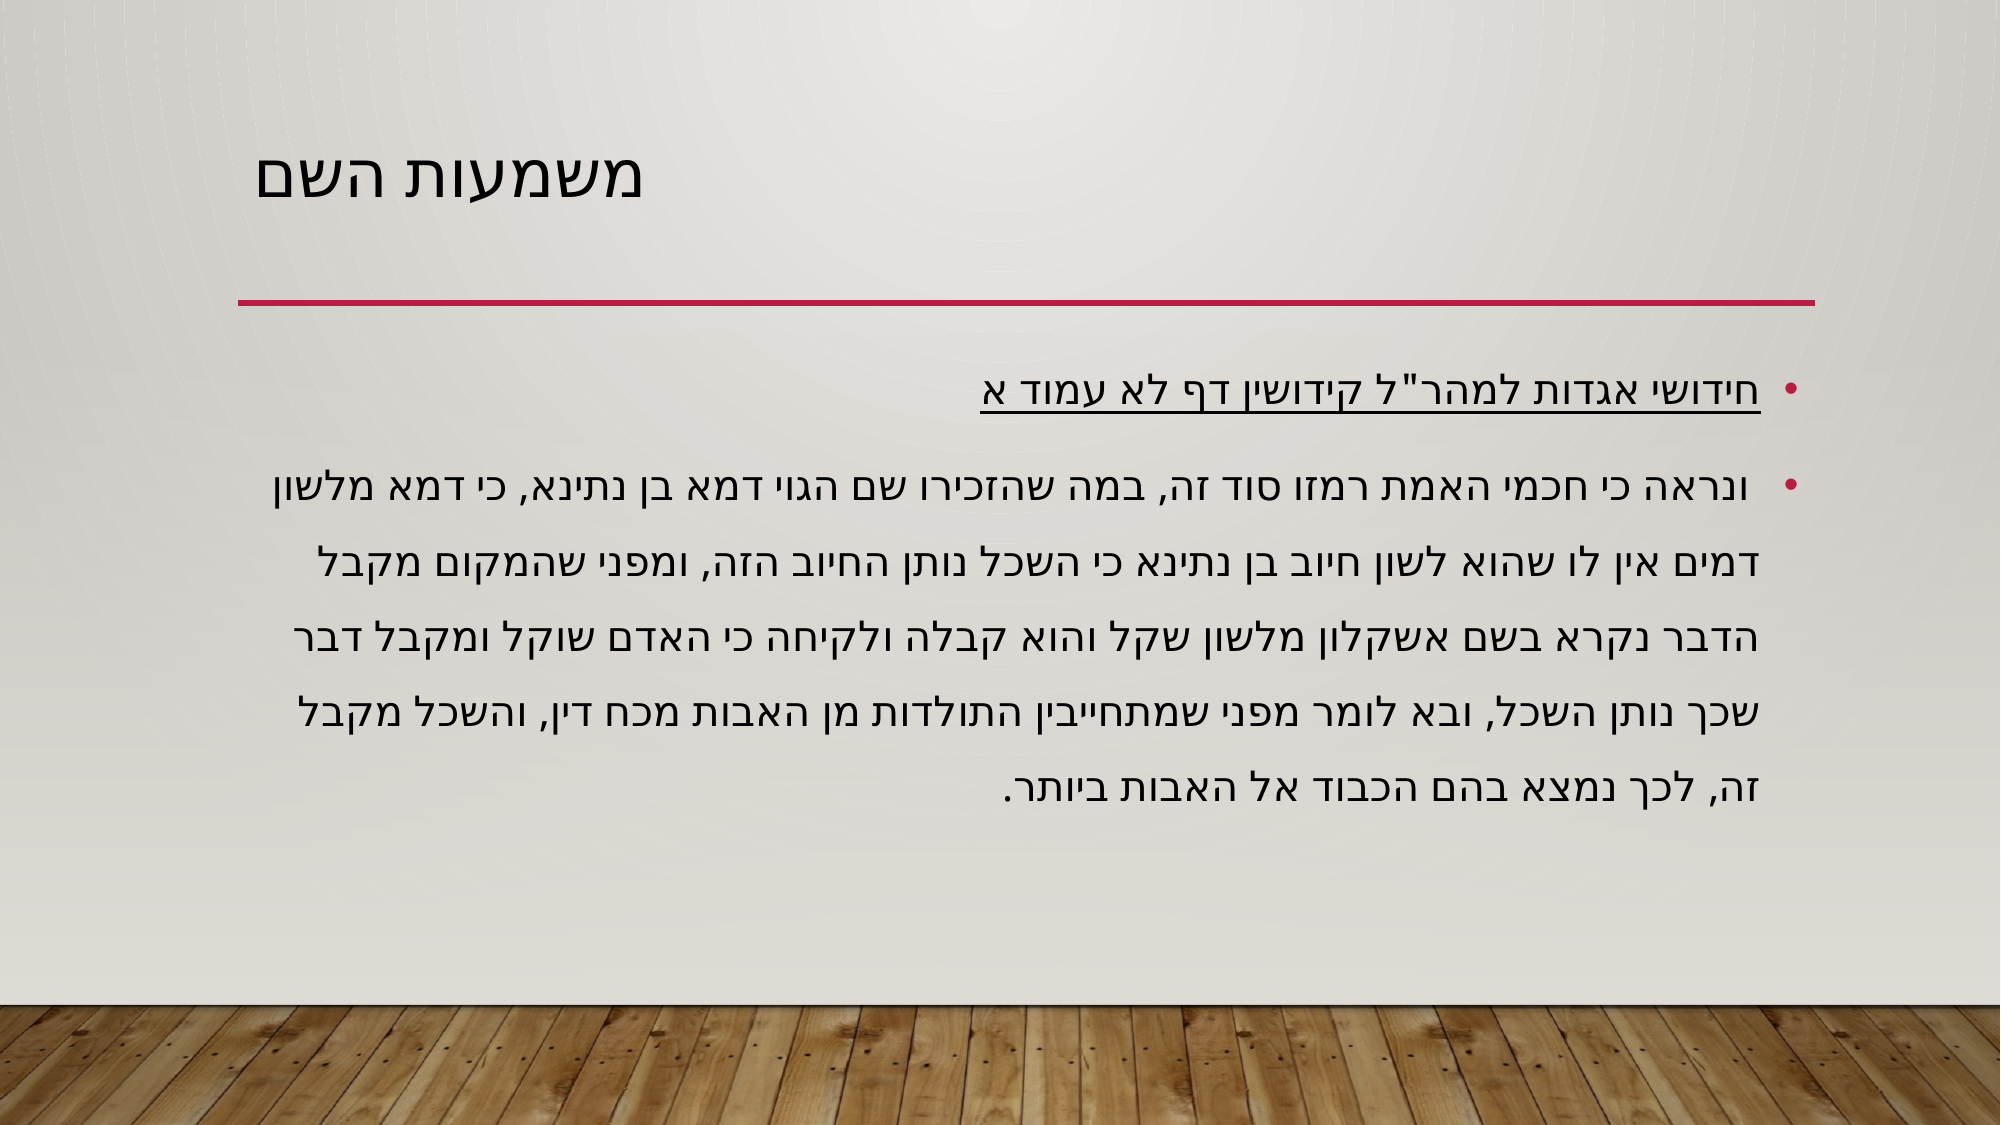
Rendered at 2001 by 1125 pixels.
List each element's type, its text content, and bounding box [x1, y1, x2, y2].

title משמעות השם [238, 131, 1814, 305]
picture [0, 1005, 2000, 1125]
list חידושי אגדות למהר"ל קידושין דף לא עמוד א ונראה כי חכמי האמת רמזו סוד זה, במה שהזכירו שם הגוי דמא בן נתינא, כי דמא מלשון דמים אין לו שהוא לשון חיוב בן נתינא כי השכל נותן החיוב הזה, ומפני שהמקום מקבל הדבר נקרא בשם אשקלון מלשון שקל והוא קבלה ולקיחה כי האדם שוקל ומקבל דבר שכך נותן השכל, ובא לומר מפני שמתחייבין התולדות מן האבות מכח דין, והשכל מקבל זה, לכך נמצא בהם הכבוד אל האבות ביותר. [238, 330, 1814, 897]
